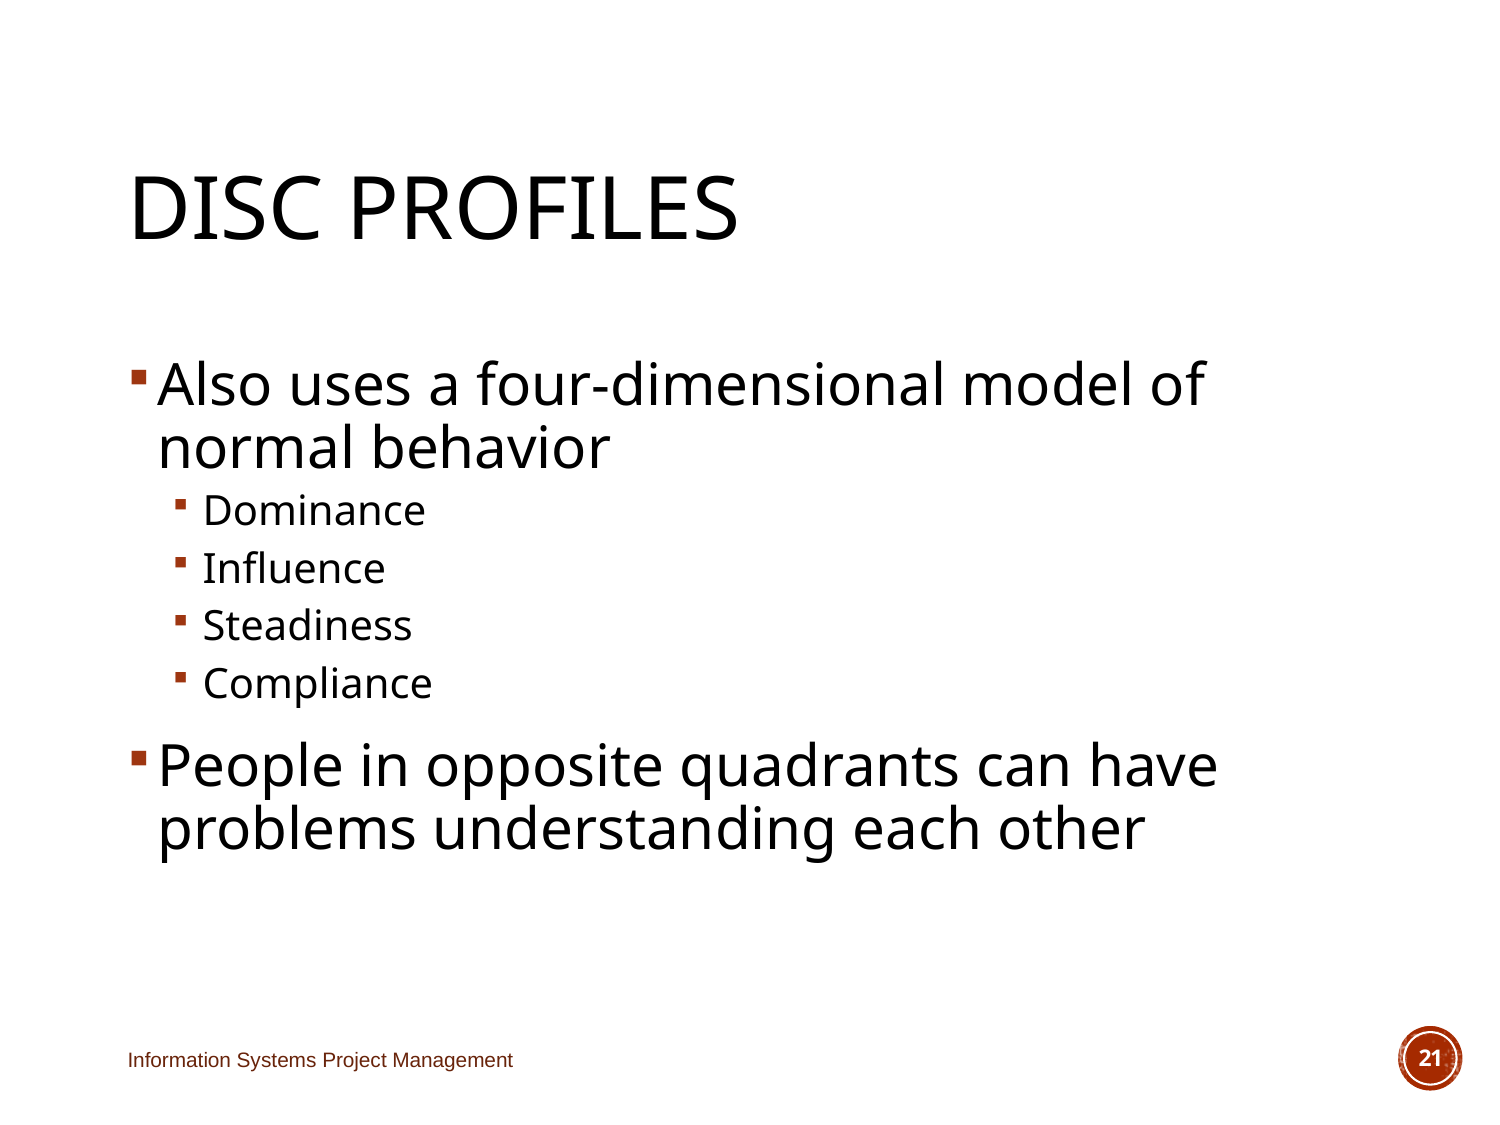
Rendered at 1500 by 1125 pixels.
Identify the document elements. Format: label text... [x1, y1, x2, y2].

title DISC Profiles [112, 79, 1388, 344]
slide_number 21 [1391, 1028, 1471, 1089]
list Also uses a four-dimensional model of normal behavior Dominance Influence Steadiness Compliance People in opposite quadrants can have problems understanding each other [112, 348, 1388, 1013]
footer Information Systems Project Management [112, 1028, 891, 1089]
